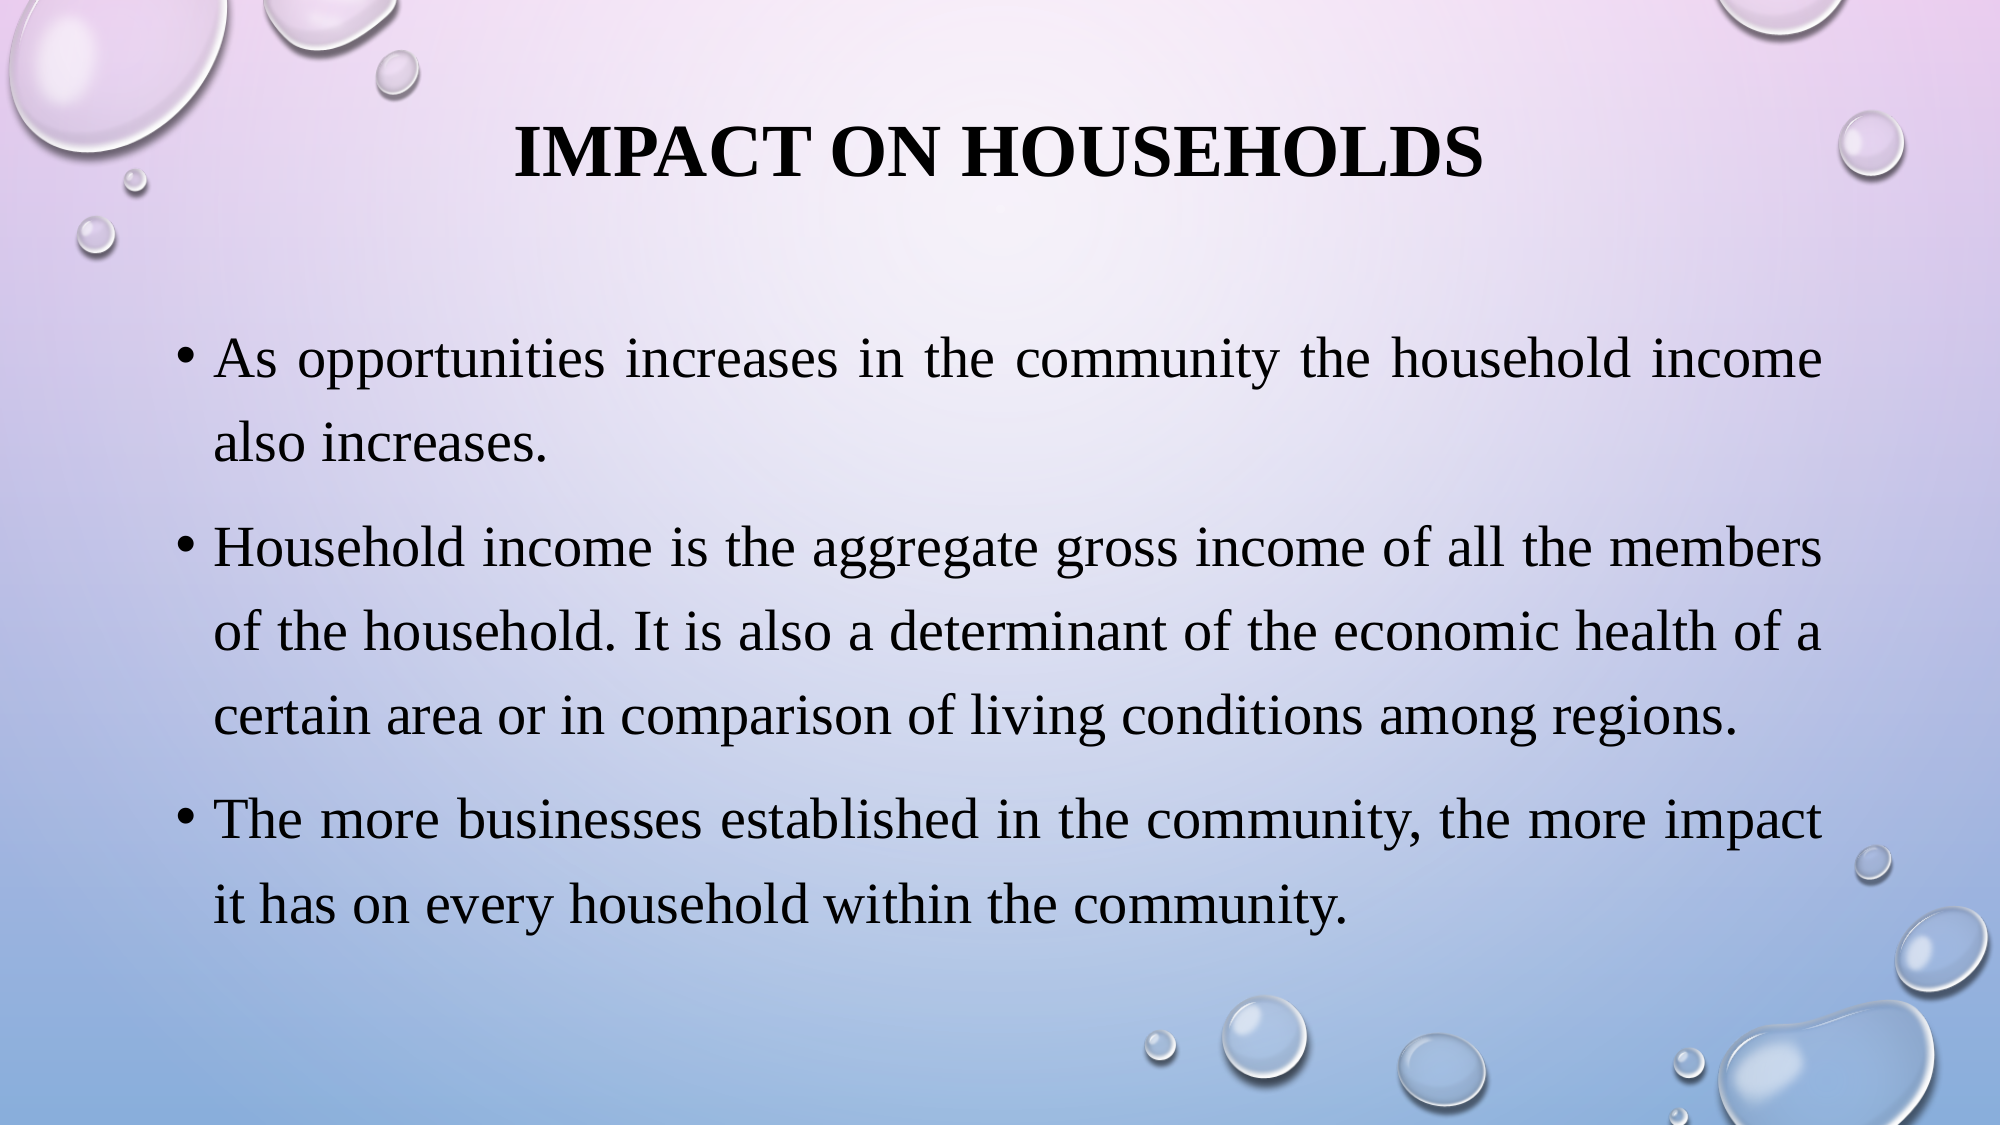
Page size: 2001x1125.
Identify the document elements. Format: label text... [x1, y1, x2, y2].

list As opportunities increases in the community the household income also increases. Household income is the aggregate gross income of all the members of the household. It is also a determinant of the economic health of a certain area or in comparison of living conditions among regions. The more businesses established in the community, the more impact it has on every household within the community. [160, 297, 1840, 1053]
picture [0, 0, 2000, 1125]
title IMPACT ON HOUSEHOLDS [149, 65, 1851, 238]
